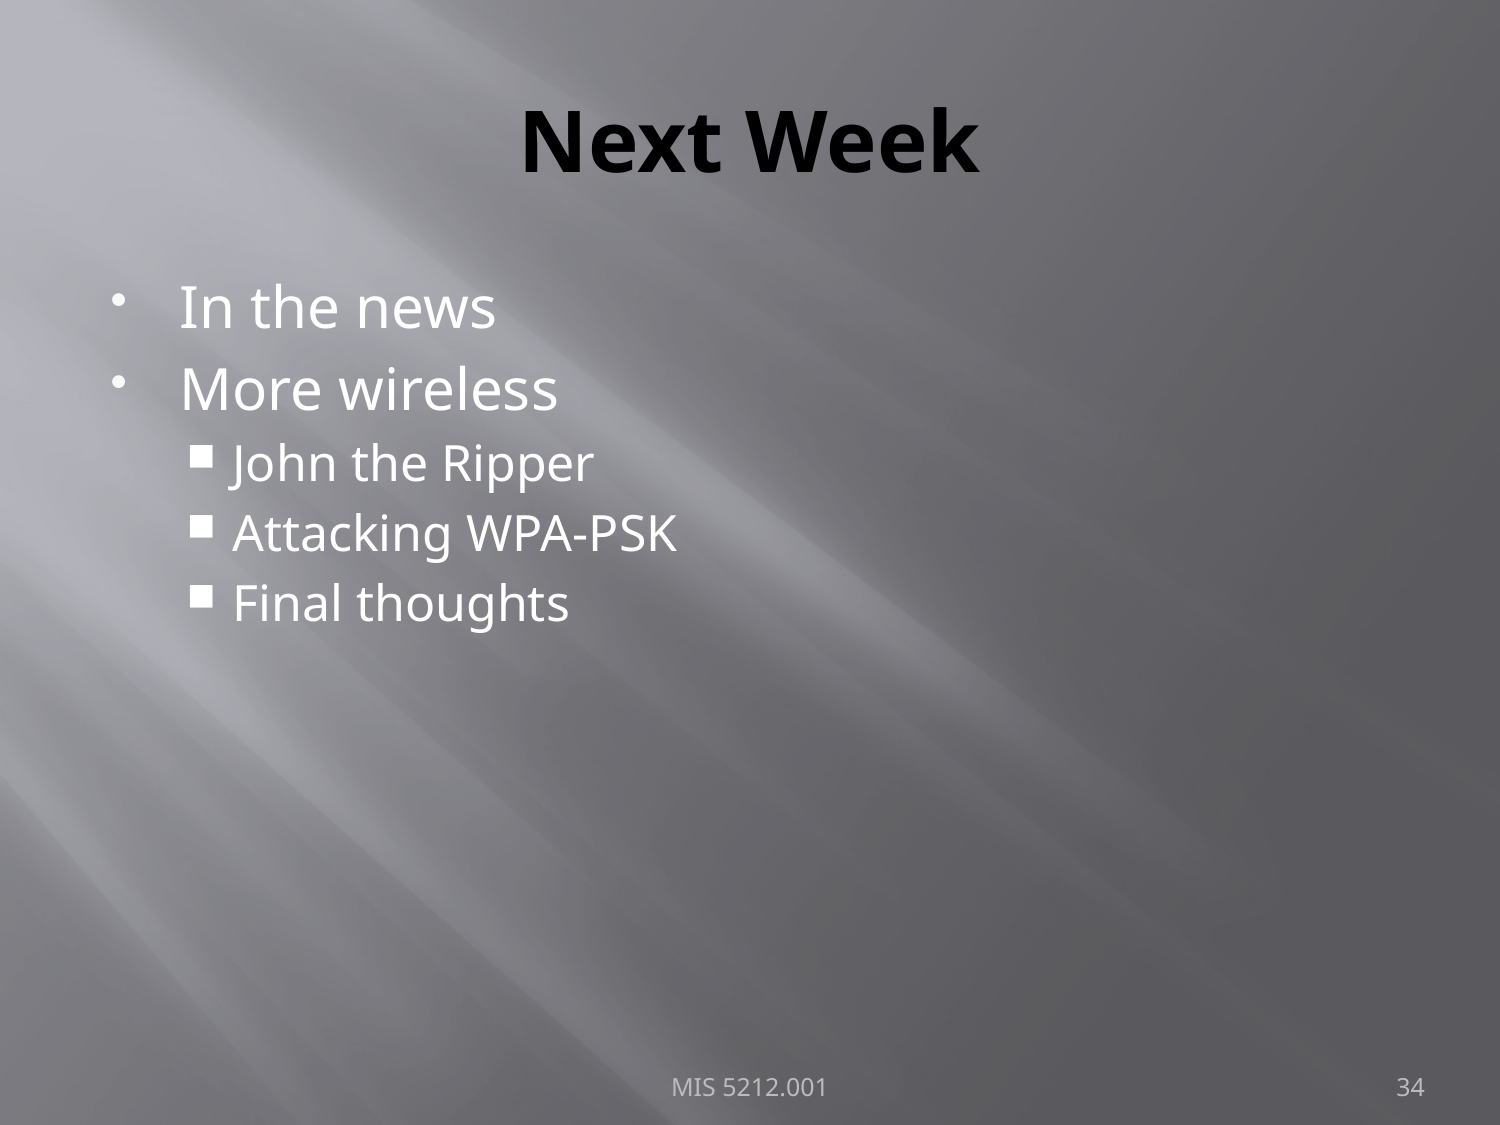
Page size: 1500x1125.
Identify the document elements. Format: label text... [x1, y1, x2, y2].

slide_number 34 [1299, 1052, 1425, 1113]
title Next Week [75, 45, 1425, 233]
list In the news More wireless John the Ripper Attacking WPA-PSK Final thoughts [75, 262, 1425, 1035]
footer MIS 5212.001 [512, 1052, 988, 1113]
